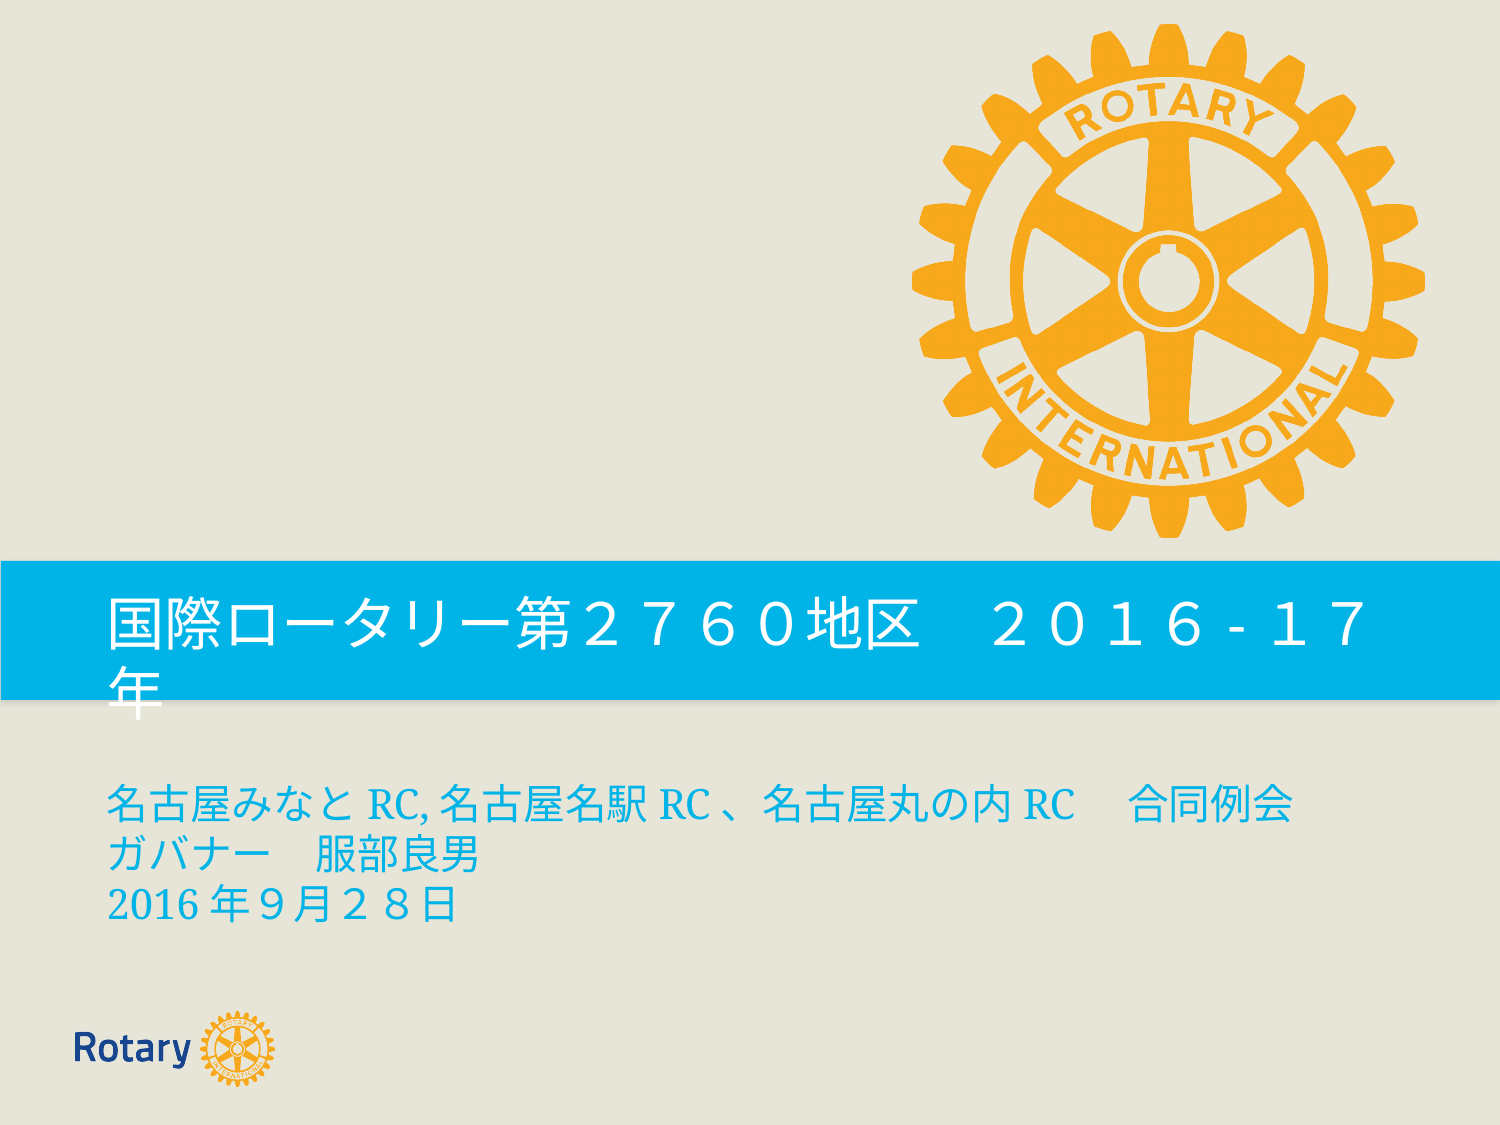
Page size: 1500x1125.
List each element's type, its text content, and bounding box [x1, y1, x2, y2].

text_box 国際ロータリー第２７６０地区 ２０１６-１７年 名古屋みなとRC,名古屋名駅RC、名古屋丸の内RC 合同例会 ガバナー 服部良男 2016年９月２８日 [106, 587, 1395, 740]
picture [912, 24, 1425, 538]
text_box [0, 560, 1500, 700]
picture [75, 1011, 275, 1087]
